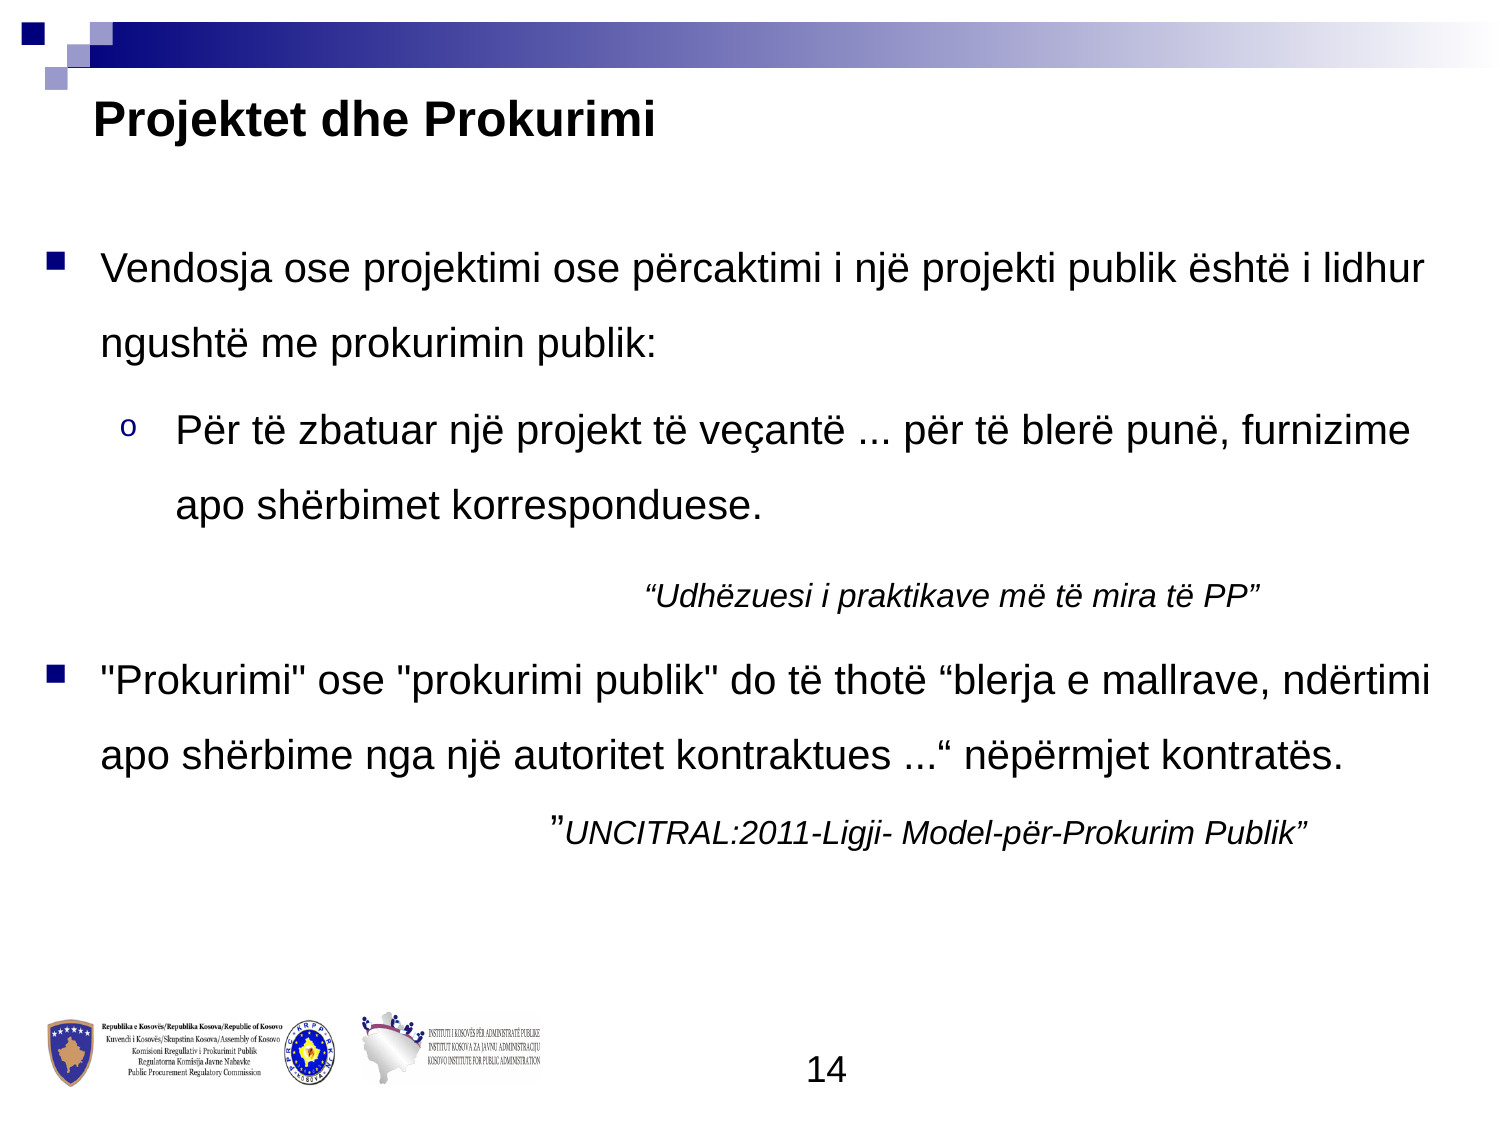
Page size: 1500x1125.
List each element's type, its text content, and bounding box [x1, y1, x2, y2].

text_box Vendosja ose projektimi ose përcaktimi i një projekti publik është i lidhur ngushtë me prokurimin publik: Për të zbatuar një projekt të veçantë ... për të blerë punë, furnizime apo shërbimet korresponduese. “Udhëzuesi i praktikave më të mira të PP” "Prokurimi" ose "prokurimi publik" do të thotë “blerja e mallrave, ndërtimi apo shërbime nga një autoritet kontraktues ...“ nëpërmjet kontratës. ”UNCITRAL:2011-Ligji- Model-për-Prokurim Publik” [29, 208, 1459, 933]
text_box Projektet dhe Prokurimi [78, 79, 673, 154]
picture [37, 1012, 345, 1096]
picture [362, 1012, 540, 1084]
